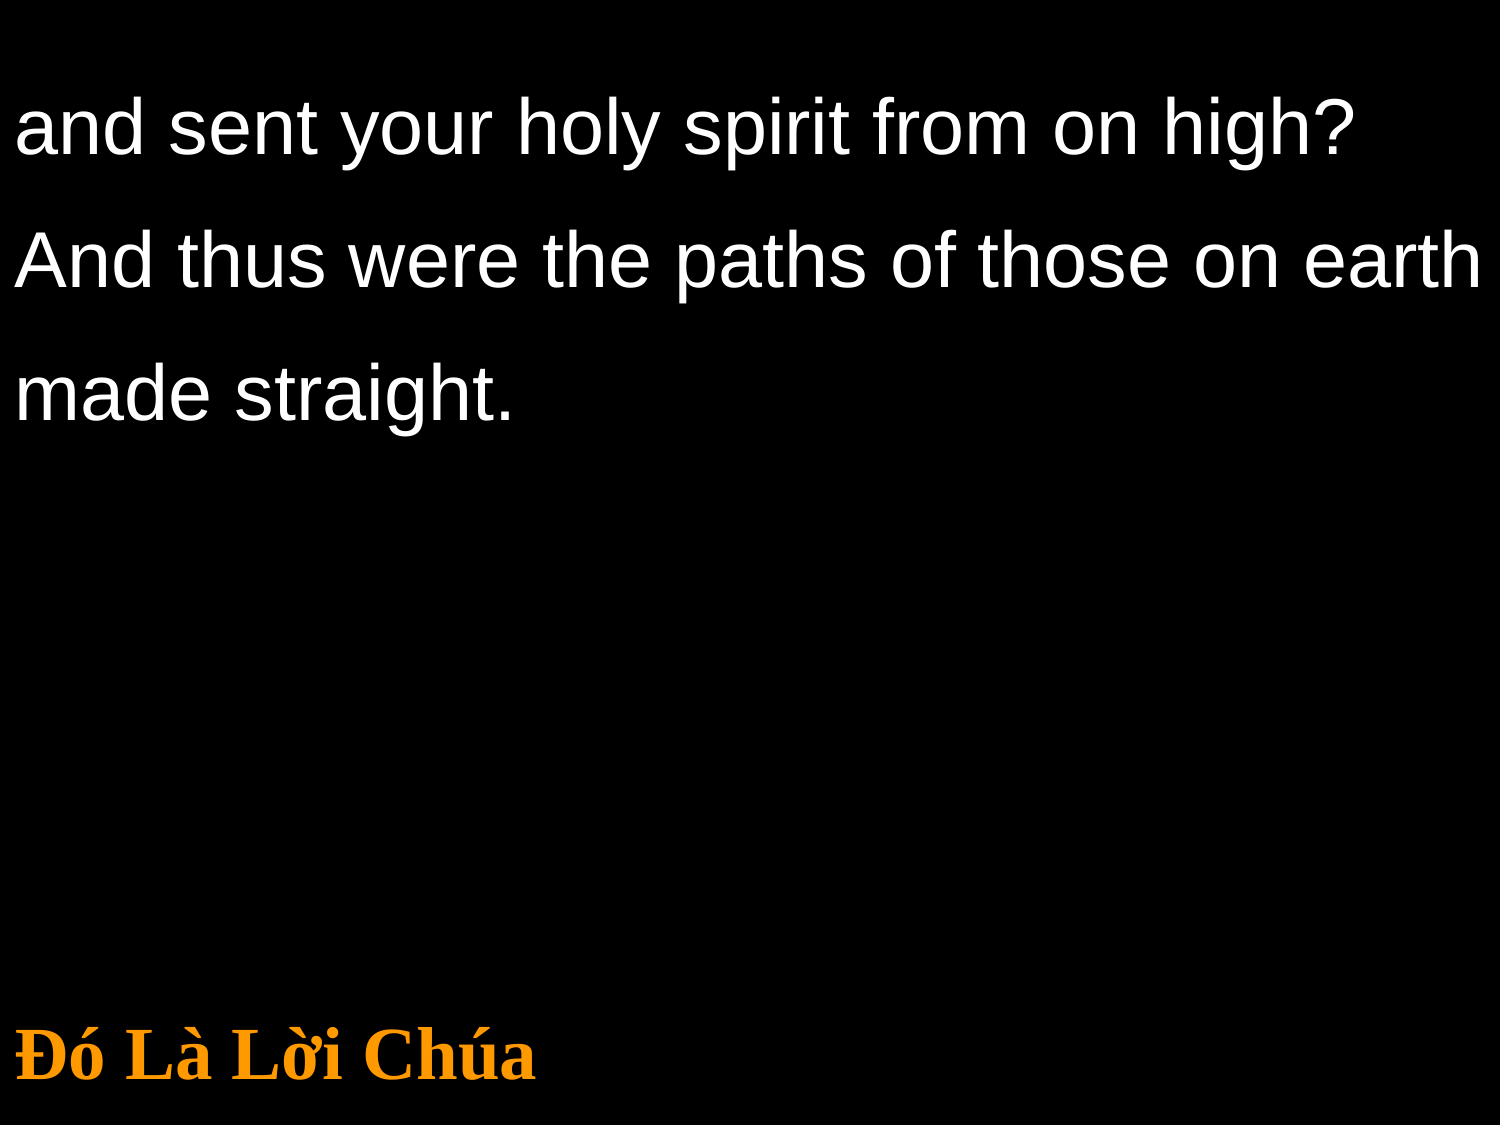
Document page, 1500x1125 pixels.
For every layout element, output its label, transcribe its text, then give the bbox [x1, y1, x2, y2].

text_box and sent your holy spirit from on high? And thus were the paths of those on earth made straight. Đó Là Lời Chúa [0, 29, 1500, 1102]
